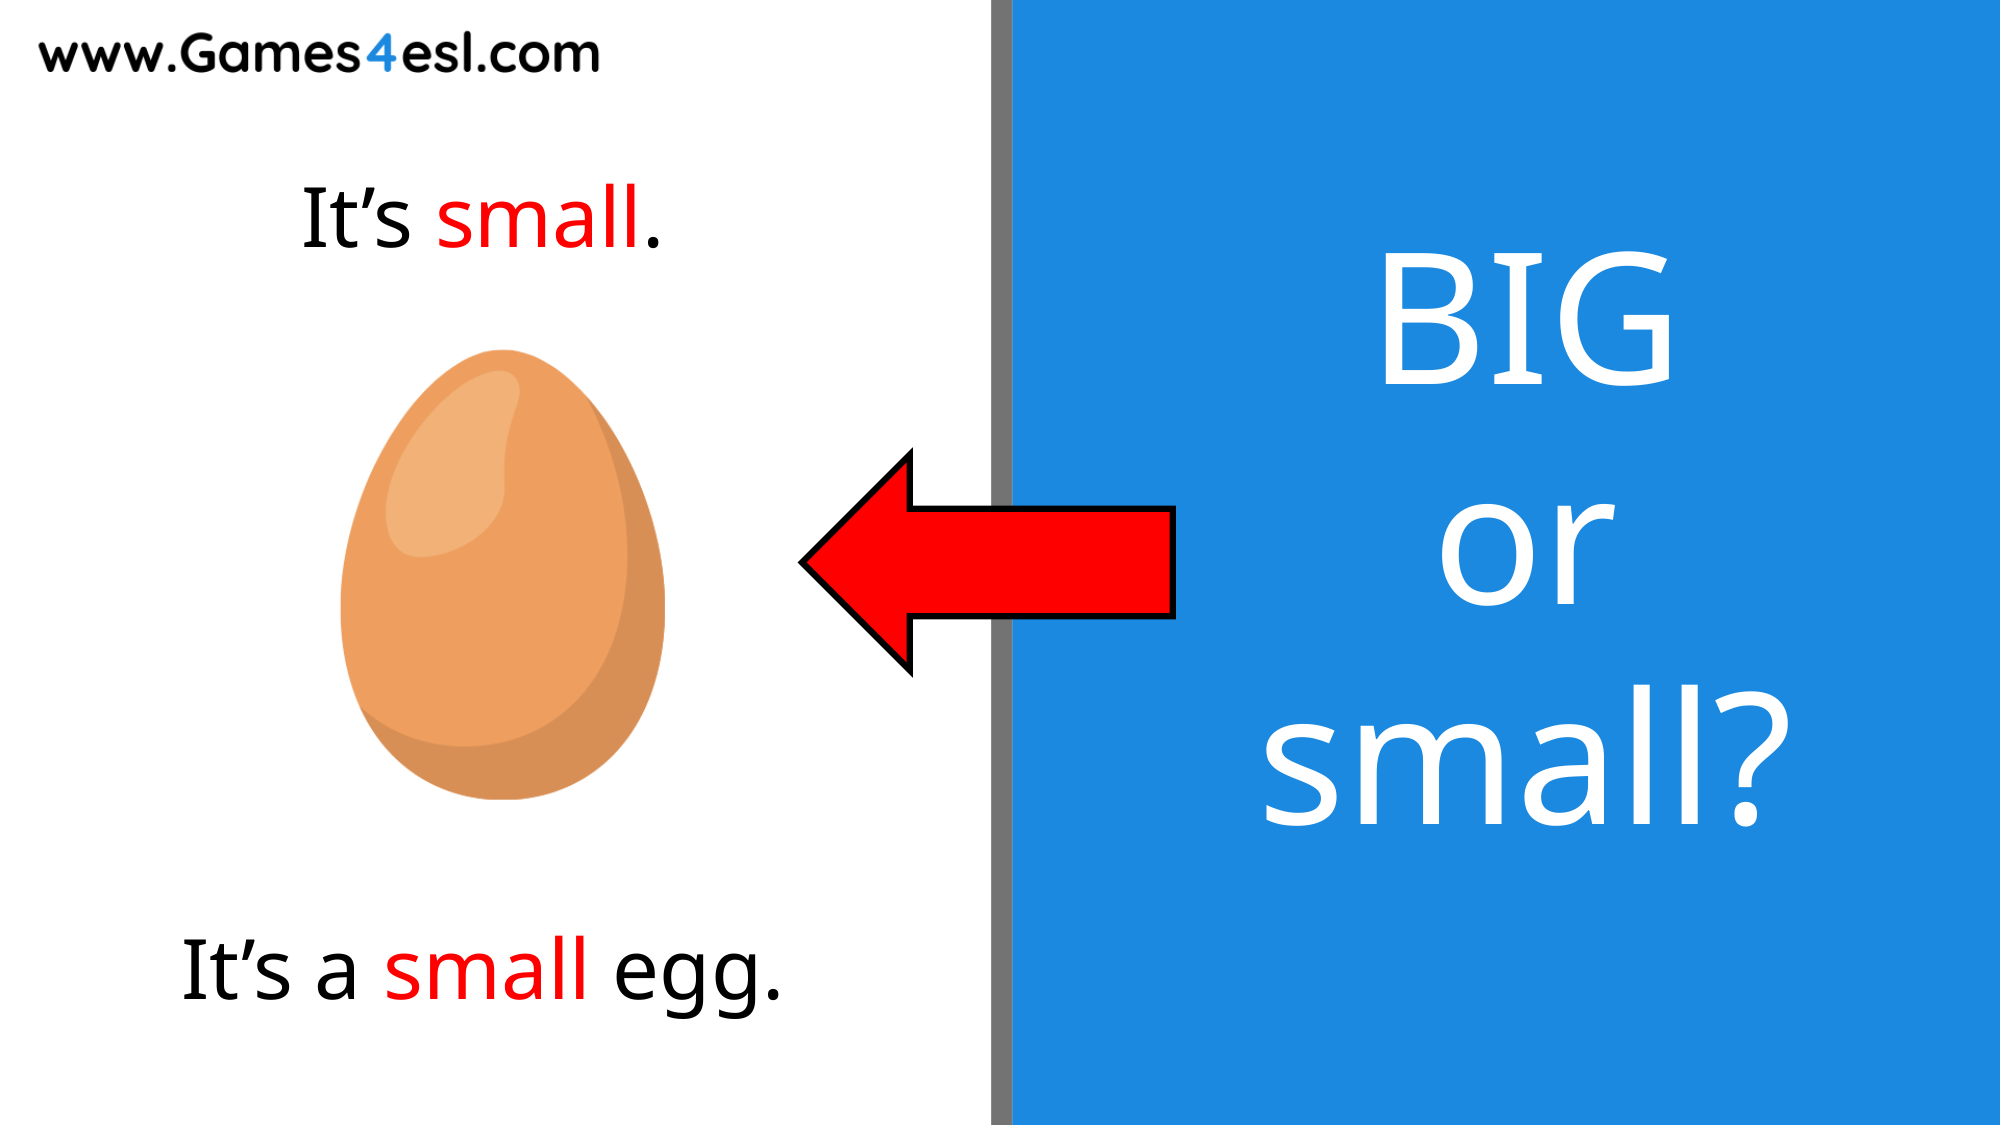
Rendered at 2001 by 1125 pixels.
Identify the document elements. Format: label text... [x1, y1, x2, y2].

picture [0, 0, 1012, 1125]
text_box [1012, 0, 2000, 1125]
text_box It’s small. [133, 156, 833, 272]
text_box It’s a small egg. [133, 908, 833, 1024]
text_box [800, 452, 1012, 673]
